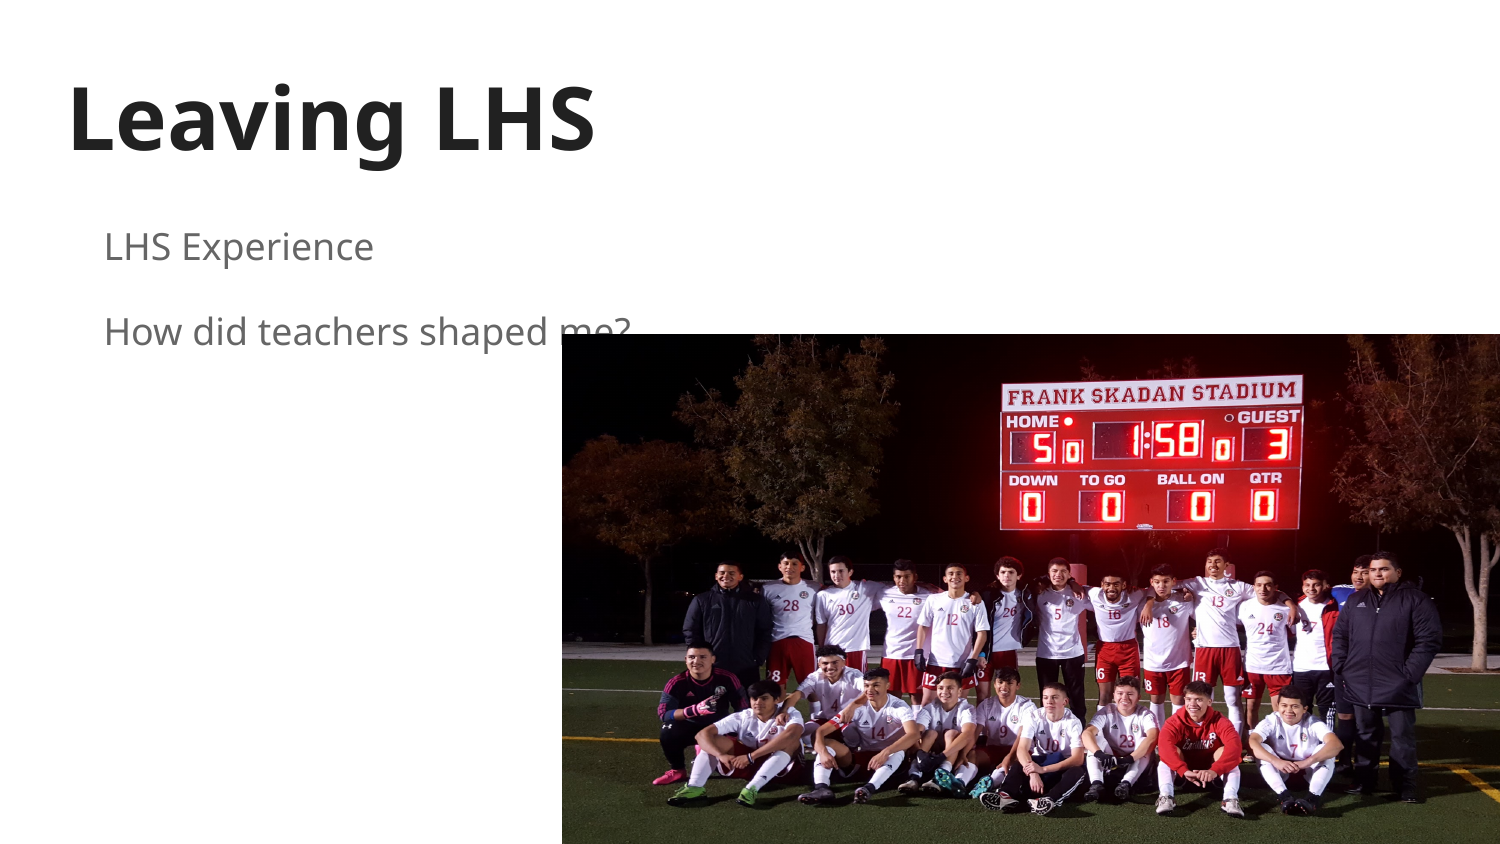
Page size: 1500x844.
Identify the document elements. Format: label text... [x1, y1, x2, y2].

list LHS Experience How did teachers shaped me? [51, 201, 1449, 750]
picture [562, 334, 1500, 844]
title Leaving LHS [51, 48, 1449, 180]
